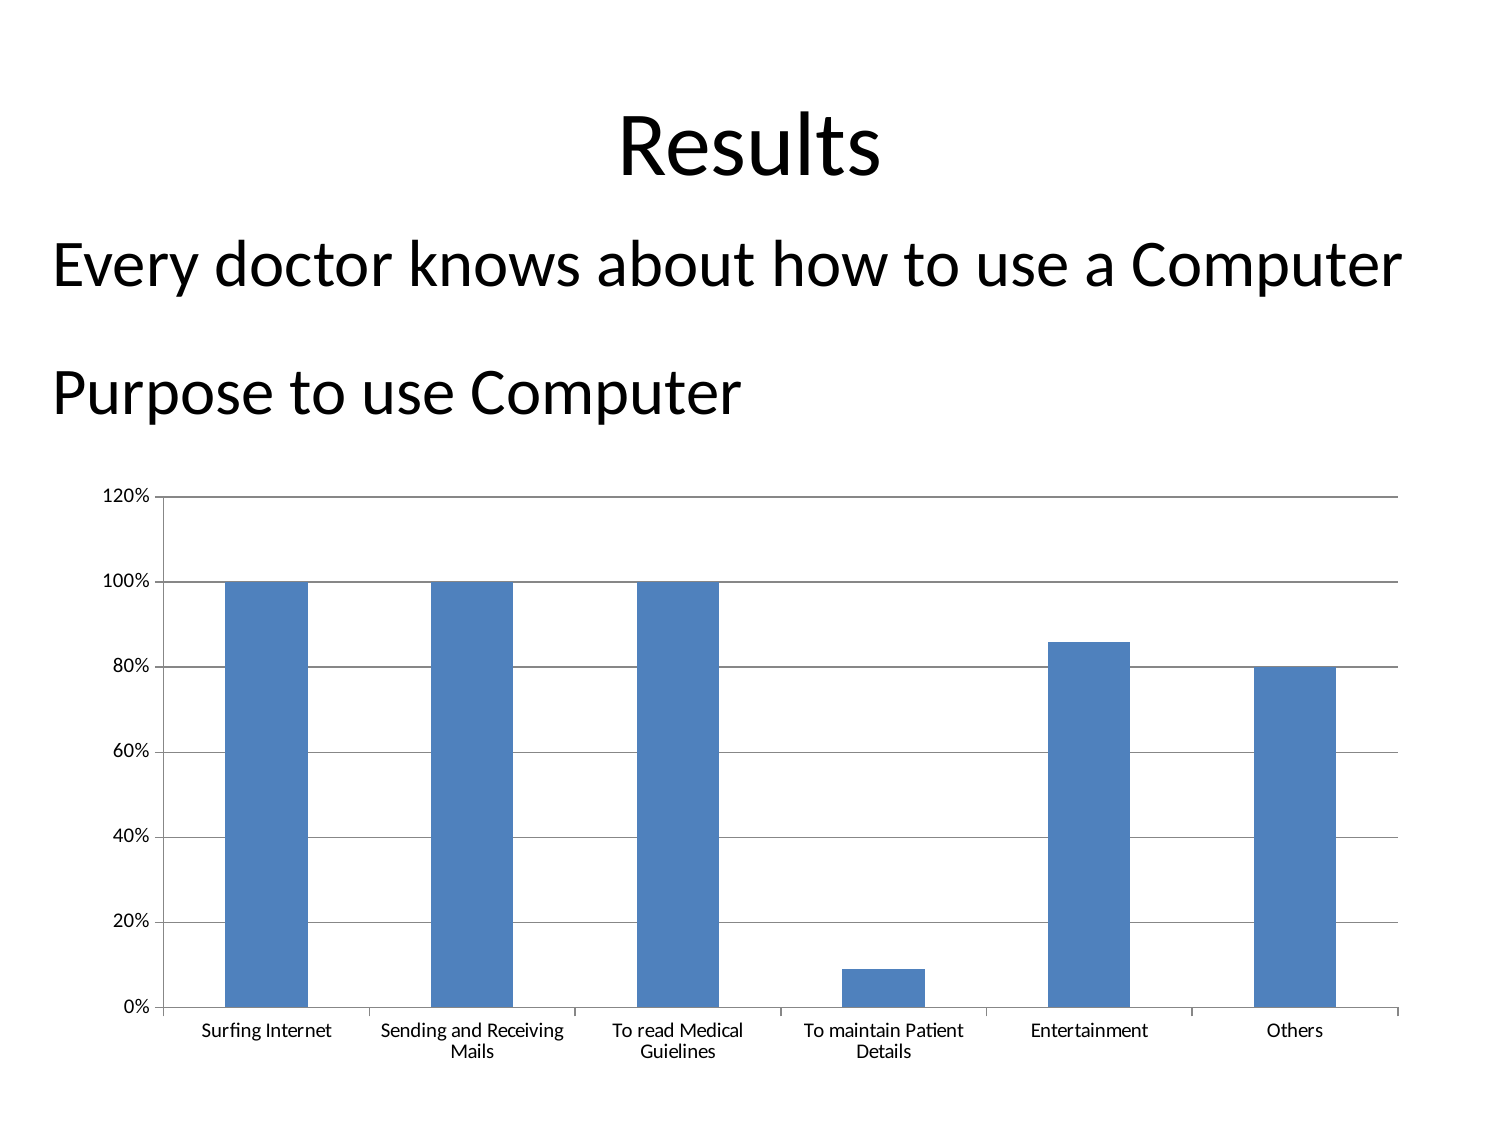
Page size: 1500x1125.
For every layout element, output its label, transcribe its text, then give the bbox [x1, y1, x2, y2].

list Every doctor knows about how to use a Computer Purpose to use Computer [37, 212, 1450, 488]
chart [74, 474, 1426, 1076]
title Results [75, 45, 1425, 212]
